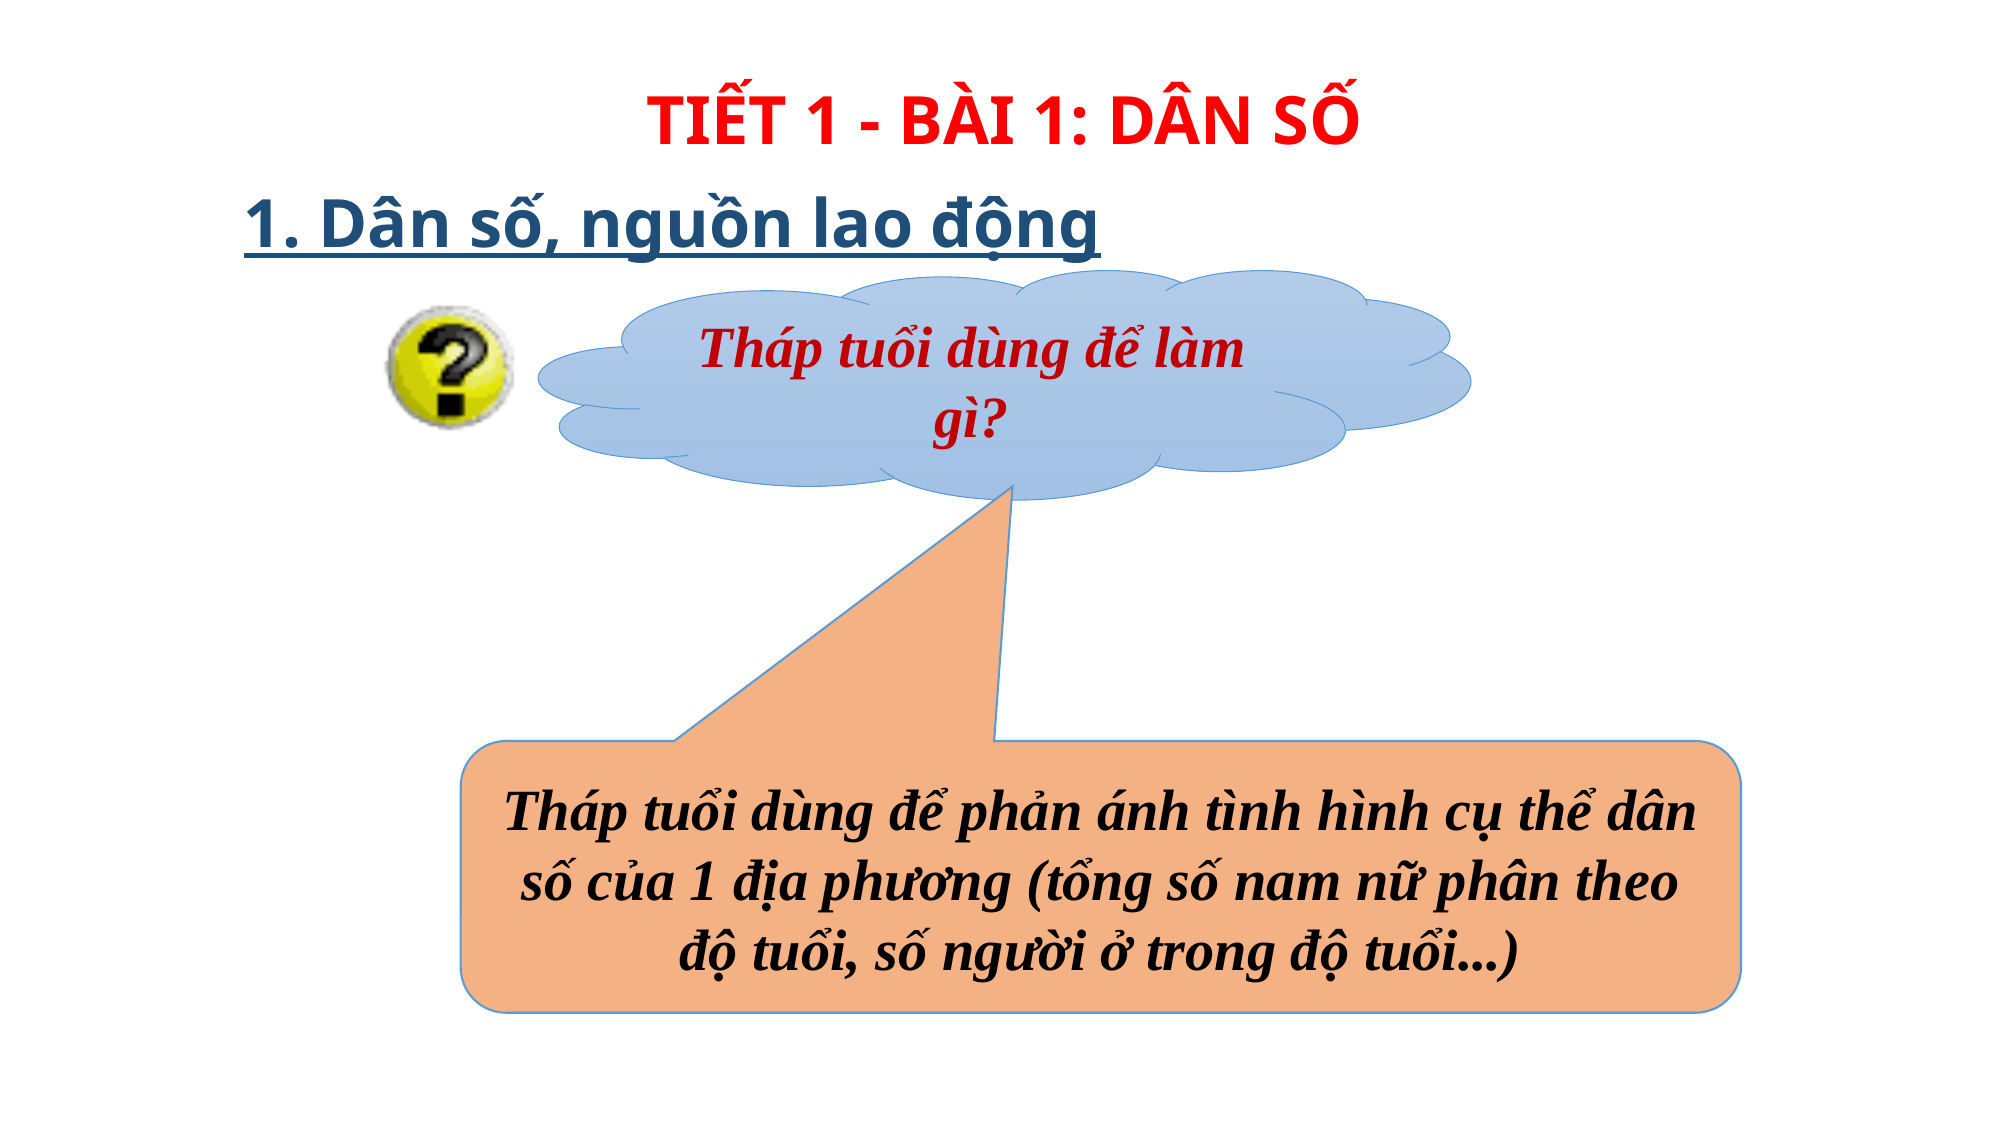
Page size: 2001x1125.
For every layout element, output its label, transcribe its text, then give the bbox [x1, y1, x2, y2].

text_box TIẾT 1 - BÀI 1: DÂN SỐ [414, 70, 1596, 166]
picture [366, 292, 539, 454]
text_box 1. Dân số, nguồn lao động [229, 173, 1271, 269]
text_box Tháp tuổi dùng để làm gì? [539, 269, 1472, 501]
text_box Tháp tuổi dùng để phản ánh tình hình cụ thể dân số của 1 địa phương (tổng số nam nữ phân theo độ tuổi, số người ở trong độ tuổi...) [459, 484, 1743, 1014]
